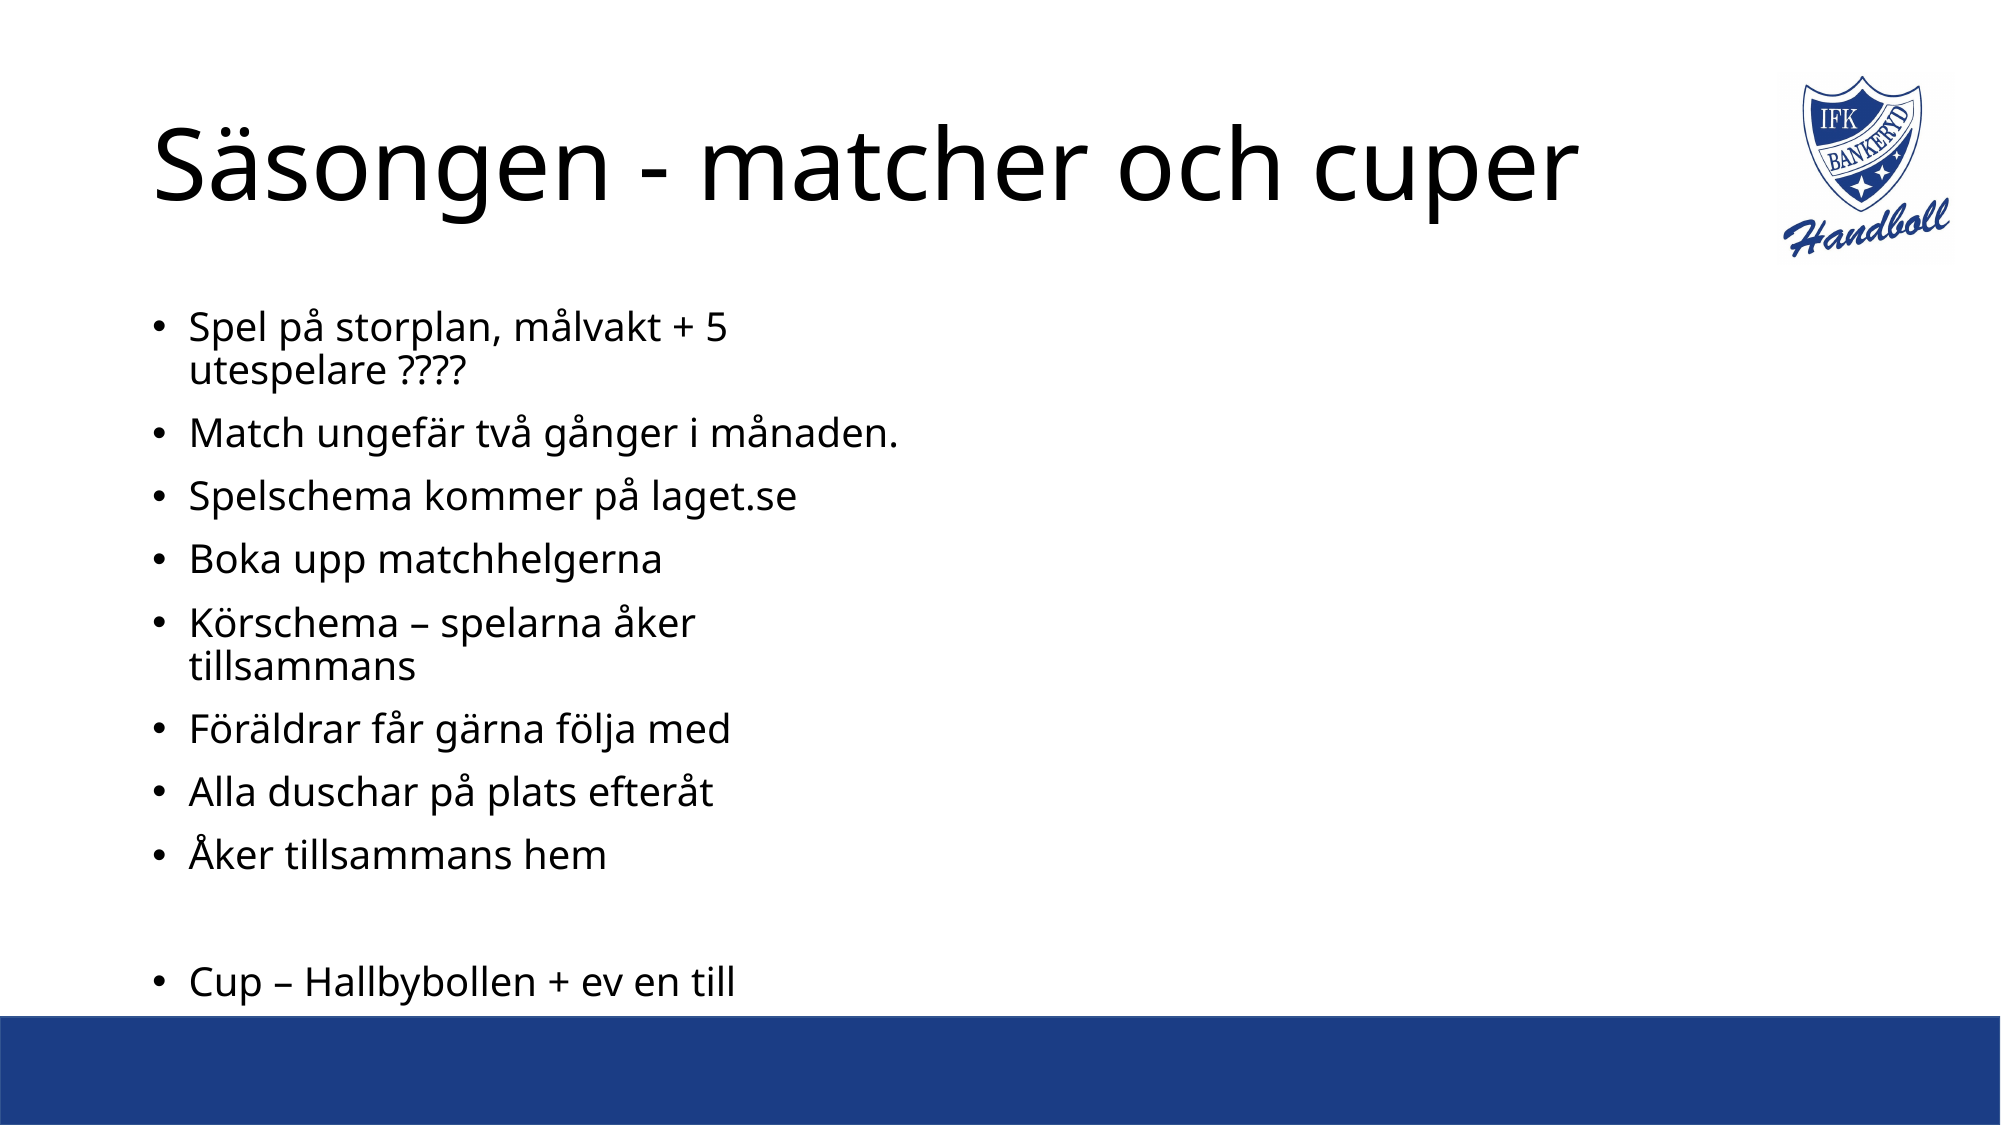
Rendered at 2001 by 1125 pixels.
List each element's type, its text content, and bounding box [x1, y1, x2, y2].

picture [1778, 72, 1955, 265]
title Säsongen - matcher och cuper [137, 59, 1778, 278]
list Spel på storplan, målvakt + 5 utespelare ???? Match ungefär två gånger i månaden. Spelschema kommer på laget.se Boka upp matchhelgerna Körschema – spelarna åker tillsammans Föräldrar får gärna följa med Alla duschar på plats efteråt Åker tillsammans hem Cup – Hallbybollen + ev en till [137, 299, 946, 1014]
